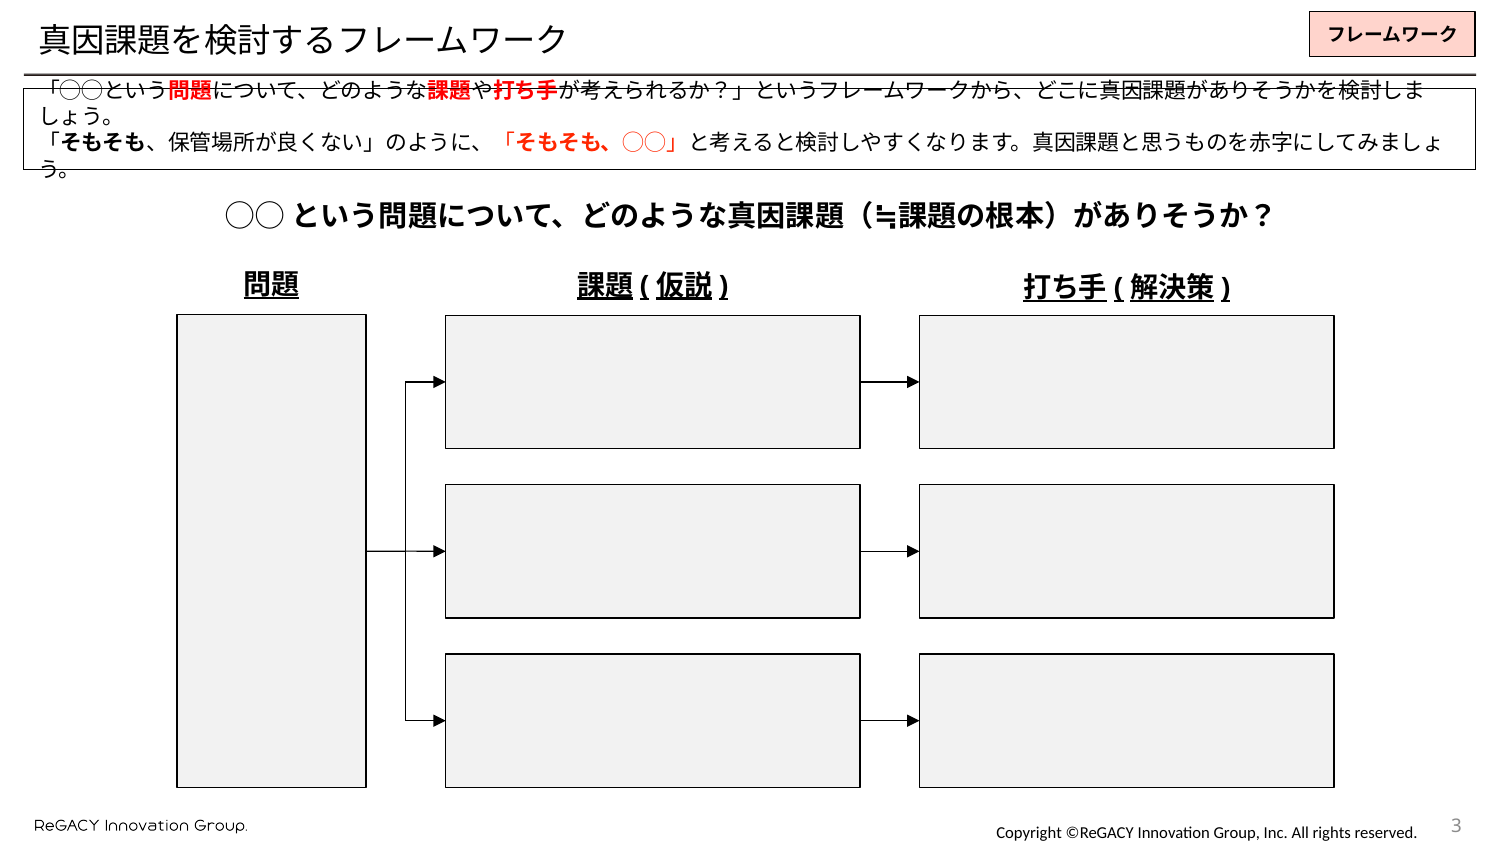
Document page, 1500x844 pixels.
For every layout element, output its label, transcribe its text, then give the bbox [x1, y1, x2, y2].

list 「◯◯という問題について、どのような課題や打ち手が考えられるか？」というフレームワークから、どこに真因課題がありそうかを検討しましょう。 「そもそも、保管場所が良くない」のように、「そもそも、◯◯」と考えると検討しやすくなります。真因課題と思うものを赤字にしてみましょう。 [23, 88, 1476, 170]
text_box フレームワーク [1309, 11, 1476, 57]
text_box ◯◯という問題について、どのような真因課題（≒課題の根本）がありそうか？ [176, 191, 1334, 239]
picture [23, 709, 259, 844]
subtitle 真因課題を検討するフレームワーク [23, 19, 1476, 65]
slide_number 2 [1416, 804, 1477, 844]
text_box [165, 260, 1334, 788]
